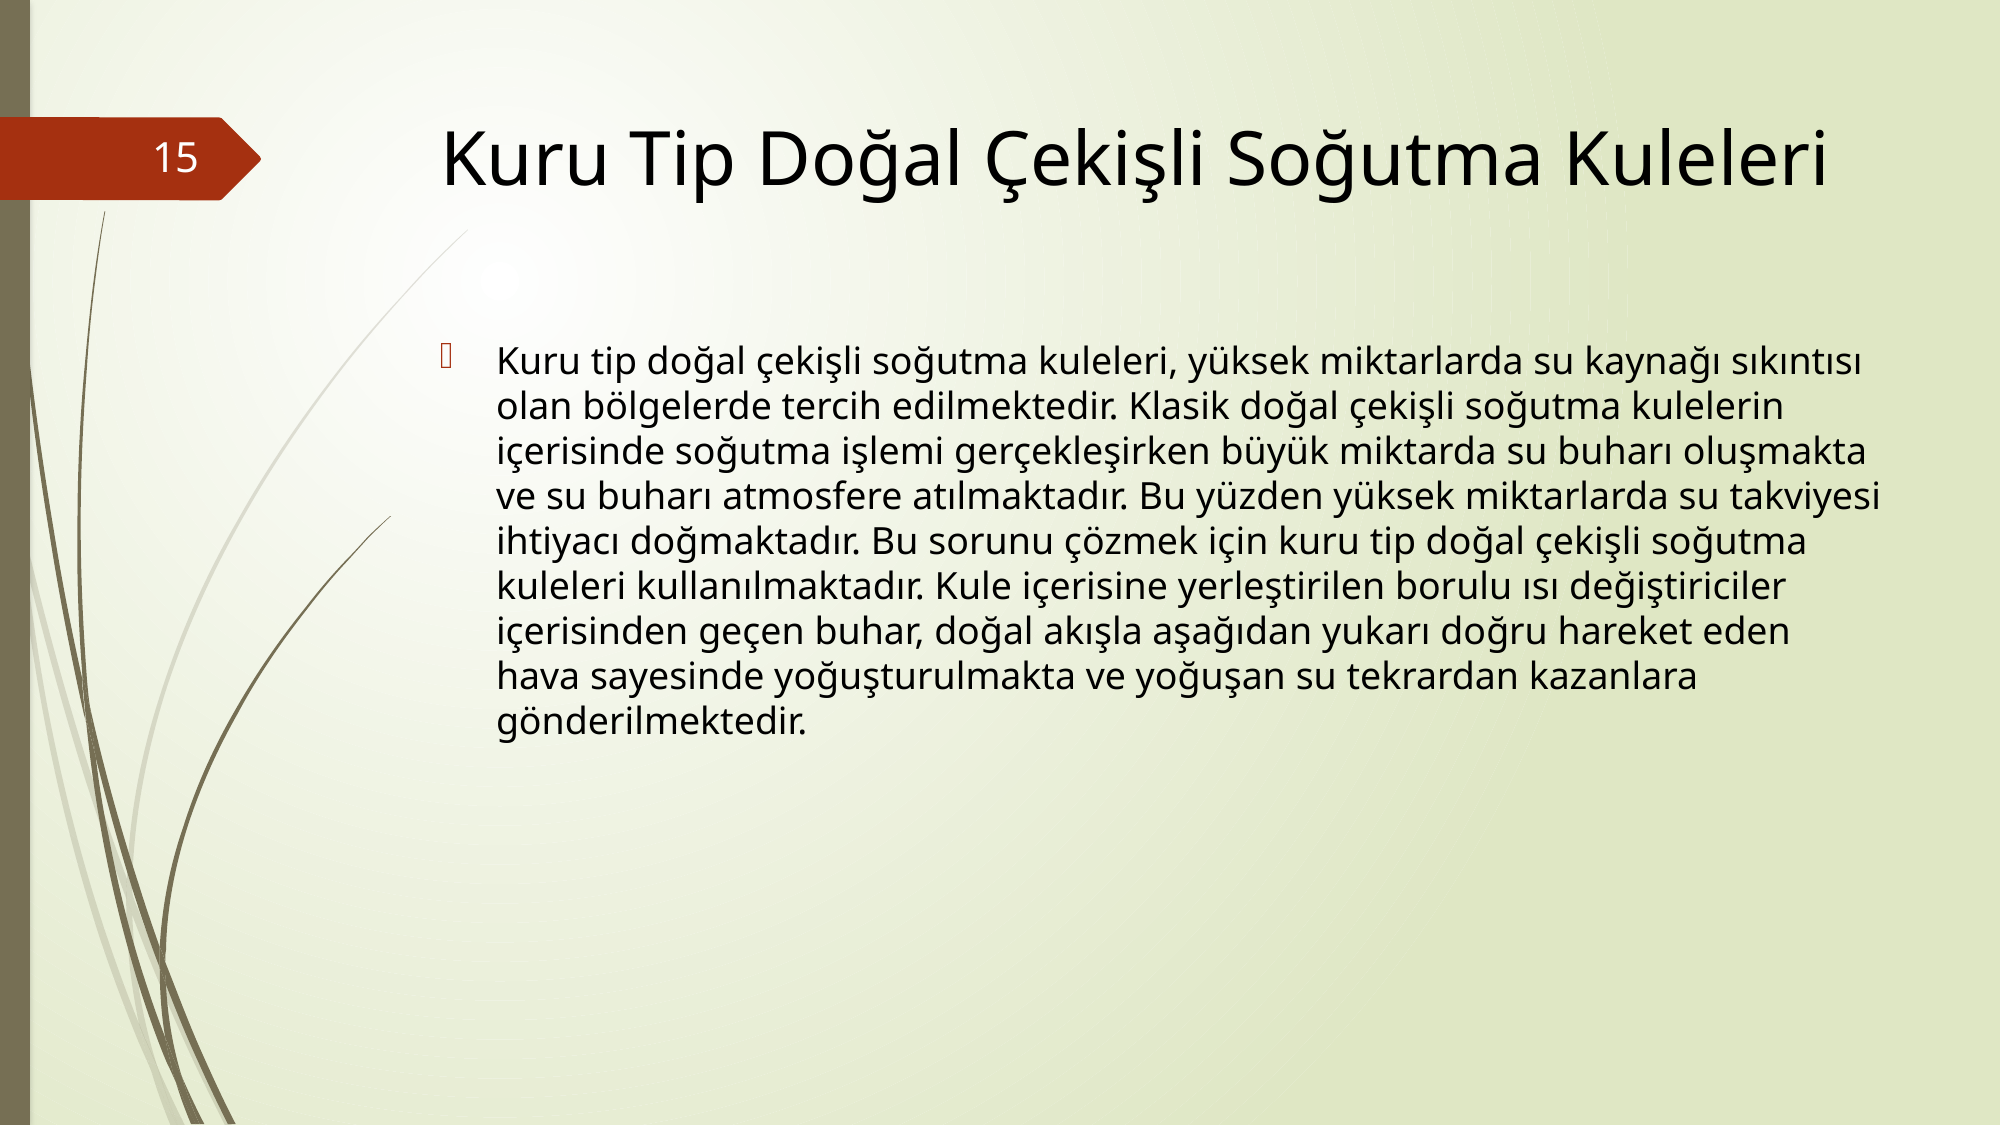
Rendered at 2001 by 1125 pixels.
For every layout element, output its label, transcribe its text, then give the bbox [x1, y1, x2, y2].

title Kuru Tip Doğal Çekişli Soğutma Kuleleri [425, 102, 1888, 313]
slide_number 15 [87, 129, 216, 190]
list Kuru tip doğal çekişli soğutma kuleleri, yüksek miktarlarda su kaynağı sıkıntısı olan bölgelerde tercih edilmektedir. Klasik doğal çekişli soğutma kulelerin içerisinde soğutma işlemi gerçekleşirken büyük miktarda su buharı oluşmakta ve su buharı atmosfere atılmaktadır. Bu yüzden yüksek miktarlarda su takviyesi ihtiyacı doğmaktadır. Bu sorunu çözmek için kuru tip doğal çekişli soğutma kuleleri kullanılmaktadır. Kule içerisine yerleştirilen borulu ısı değiştiriciler içerisinden geçen buhar, doğal akışla aşağıdan yukarı doğru hareket eden hava sayesinde yoğuşturulmakta ve yoğuşan su tekrardan kazanlara gönderilmektedir. [424, 329, 1901, 950]
